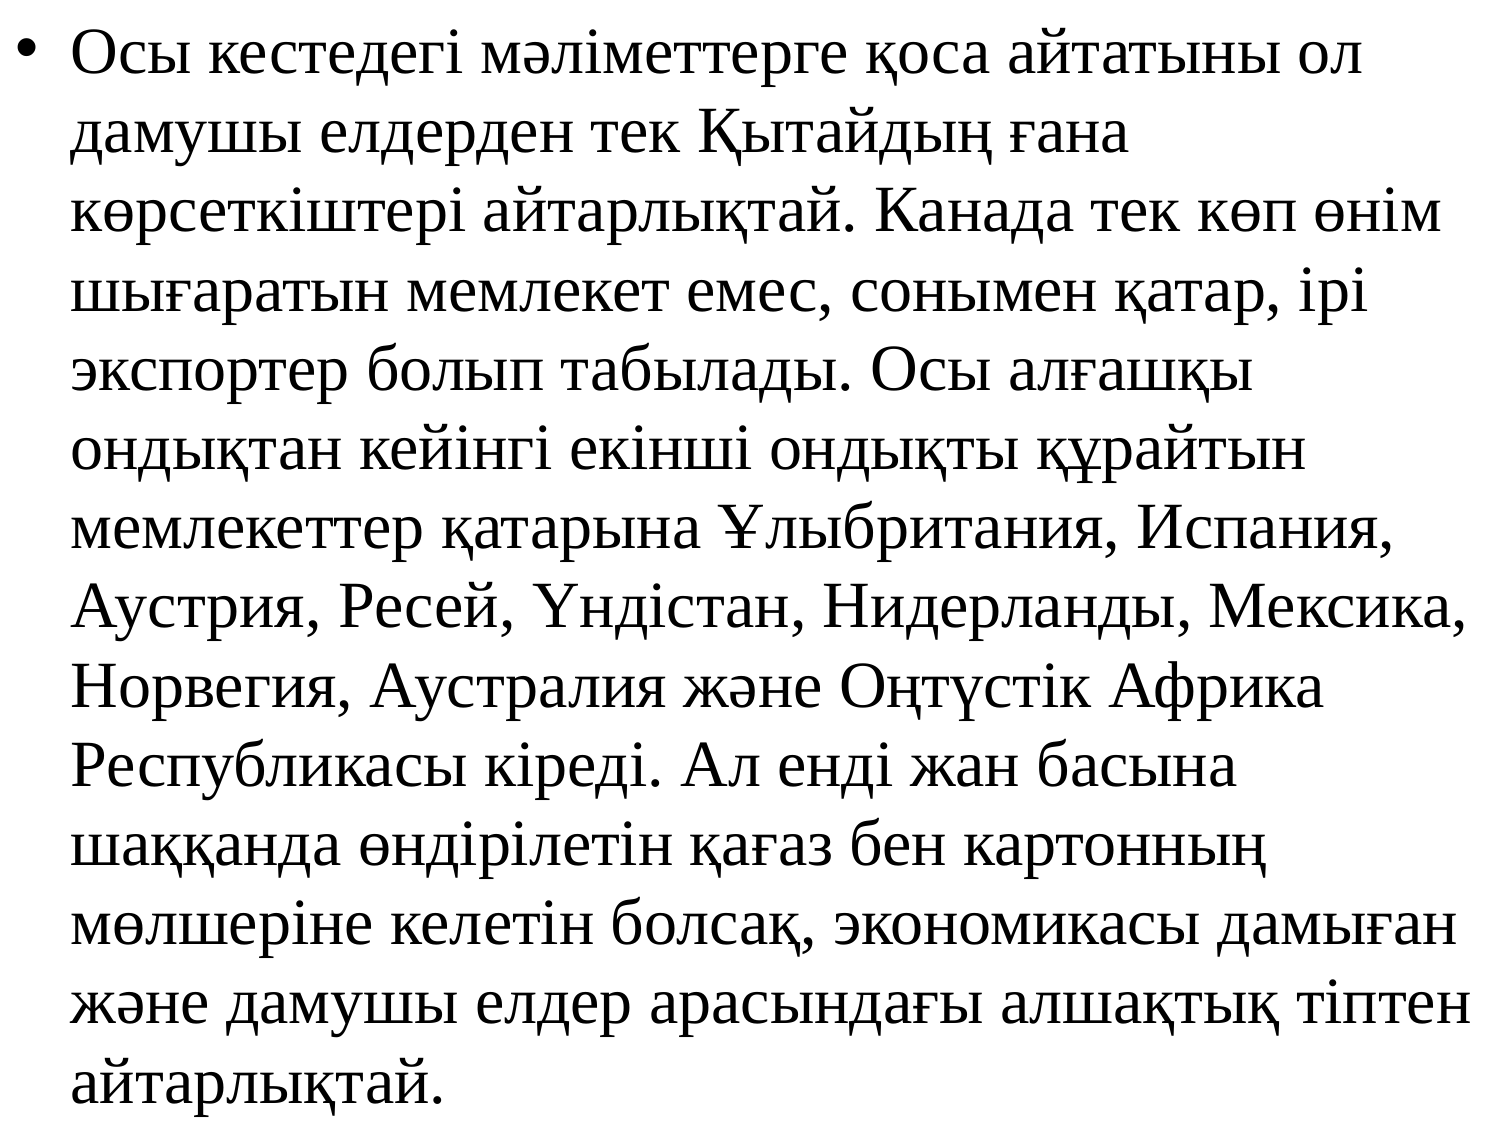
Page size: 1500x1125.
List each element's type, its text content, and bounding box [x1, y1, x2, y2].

list Осы кестедегі мəліметтерге қоса айтатыны ол дамушы елдерден тек Қытайдың ғана көрсеткіштері айтарлықтай. Канада тек көп өнім шығаратын мемлекет емес, сонымен қатар, ірі экспортер болып табылады. Осы алғашқы ондықтан кейінгі екінші ондықты құрайтын мемлекеттер қатарына Ұлыбритания, Испания, Аустрия, Ресей, Үндістан, Нидерланды, Мексика, Норвегия, Аустралия жəне Оңтүстік Африка Республикасы кіреді. Ал енді жан басына шаққанда өндірілетін қағаз бен картонның мөлшеріне келетін болсақ, экономикасы дамыған жəне дамушы елдер арасындағы алшақтық тіптен айтарлықтай. [0, 0, 1500, 1125]
